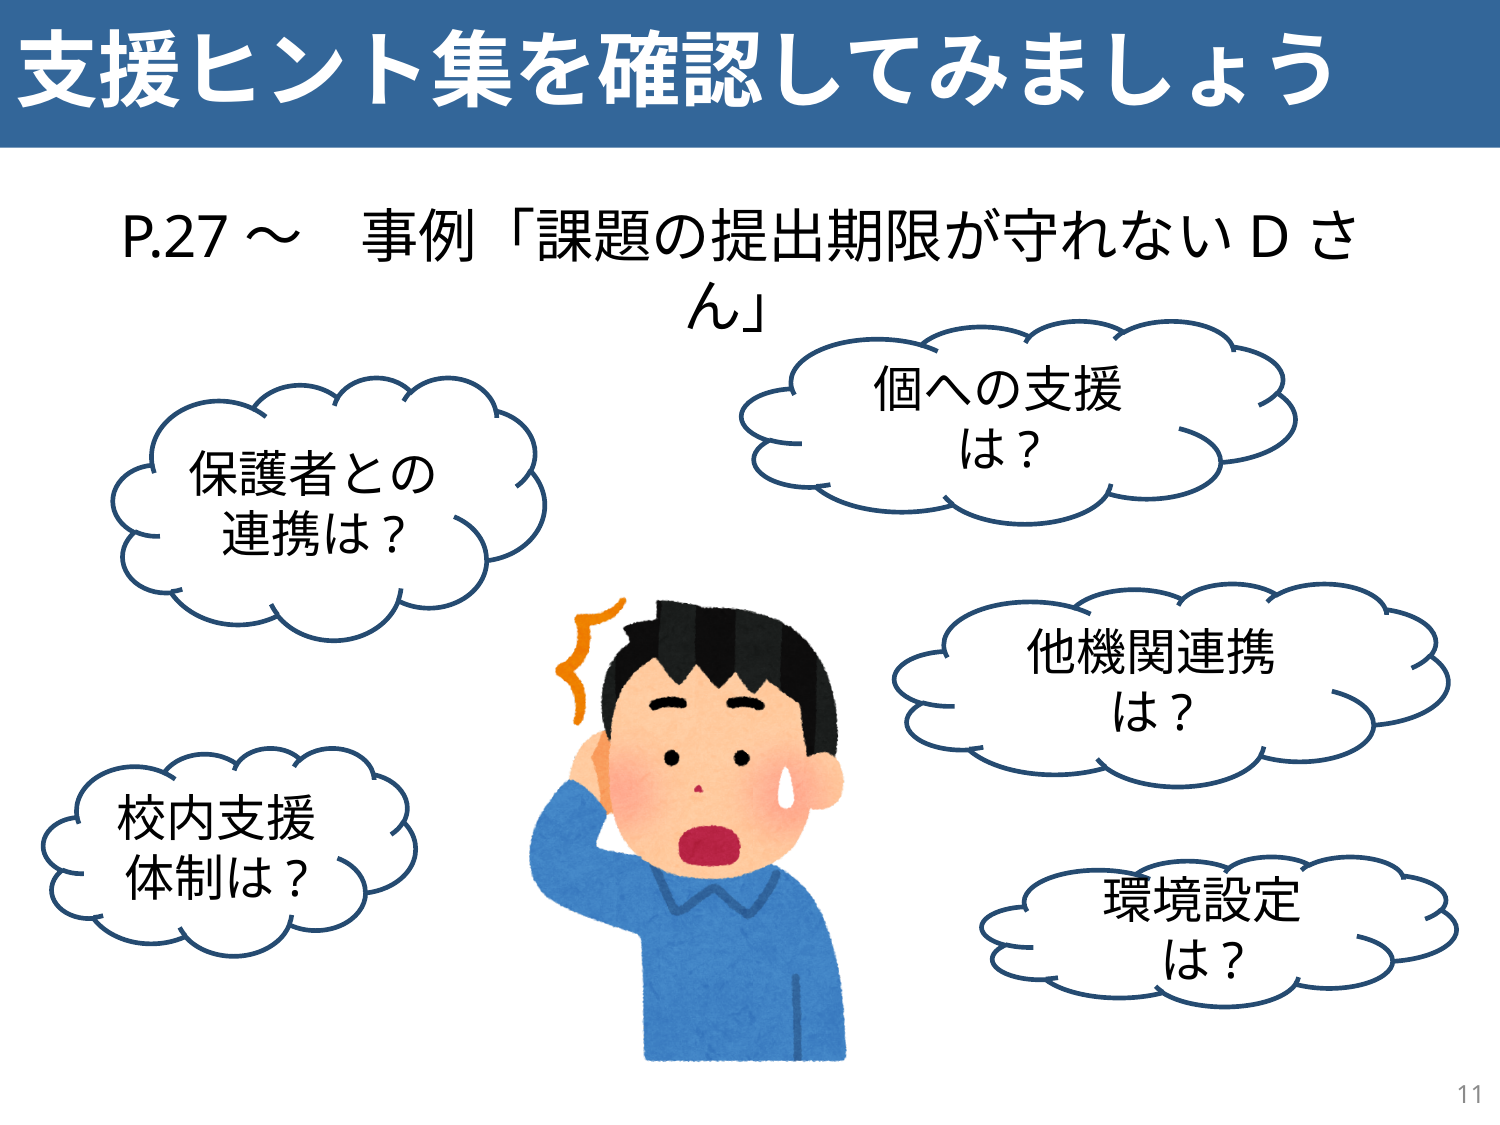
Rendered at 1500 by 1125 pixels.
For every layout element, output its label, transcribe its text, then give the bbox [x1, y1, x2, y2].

text_box 他機関連携は? [924, 582, 1450, 789]
text_box P.27～ 事例「課題の提出期限が守れないDさん」 [51, 158, 1433, 279]
text_box 保護者との連携は? [111, 376, 546, 642]
picture [474, 581, 924, 1076]
text_box 個への支援は? [740, 320, 1297, 526]
text_box 校内支援体制は? [42, 747, 417, 958]
slide_number 11 [1162, 1065, 1500, 1125]
title 支援ヒント集を確認してみましょう [0, 0, 1500, 148]
text_box 環境設定は? [980, 855, 1458, 1009]
